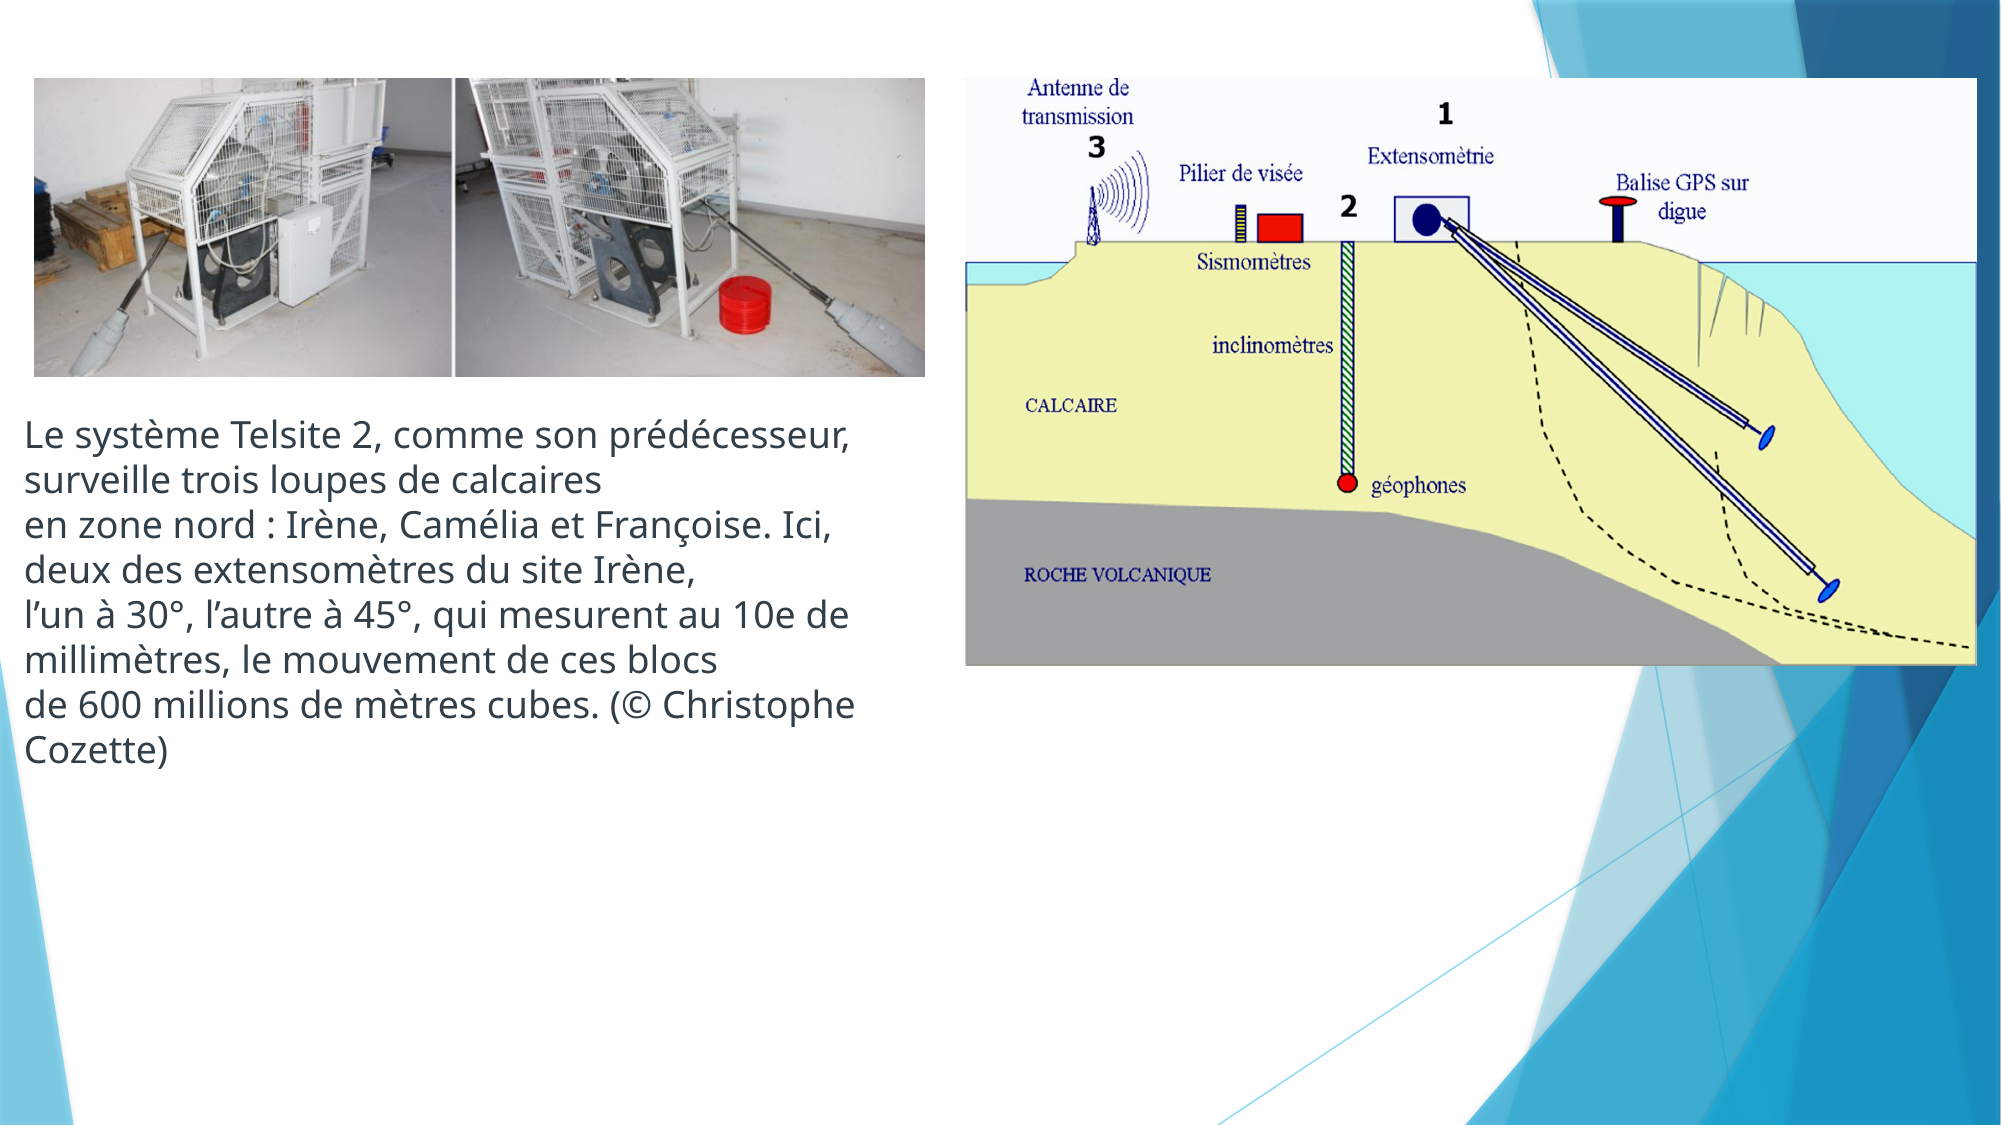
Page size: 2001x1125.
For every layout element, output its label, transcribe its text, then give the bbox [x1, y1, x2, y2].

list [33, 77, 925, 377]
text_box Le système Telsite 2, comme son prédécesseur, surveille trois loupes de calcaires en zone nord : Irène, Camélia et Françoise. Ici, deux des extensomètres du site Irène, l’un à 30°, l’autre à 45°, qui mesurent au 10e de millimètres, le mouvement de ces blocs de 600 millions de mètres cubes. (© Christophe Cozette) [9, 403, 924, 779]
picture [965, 77, 1977, 666]
